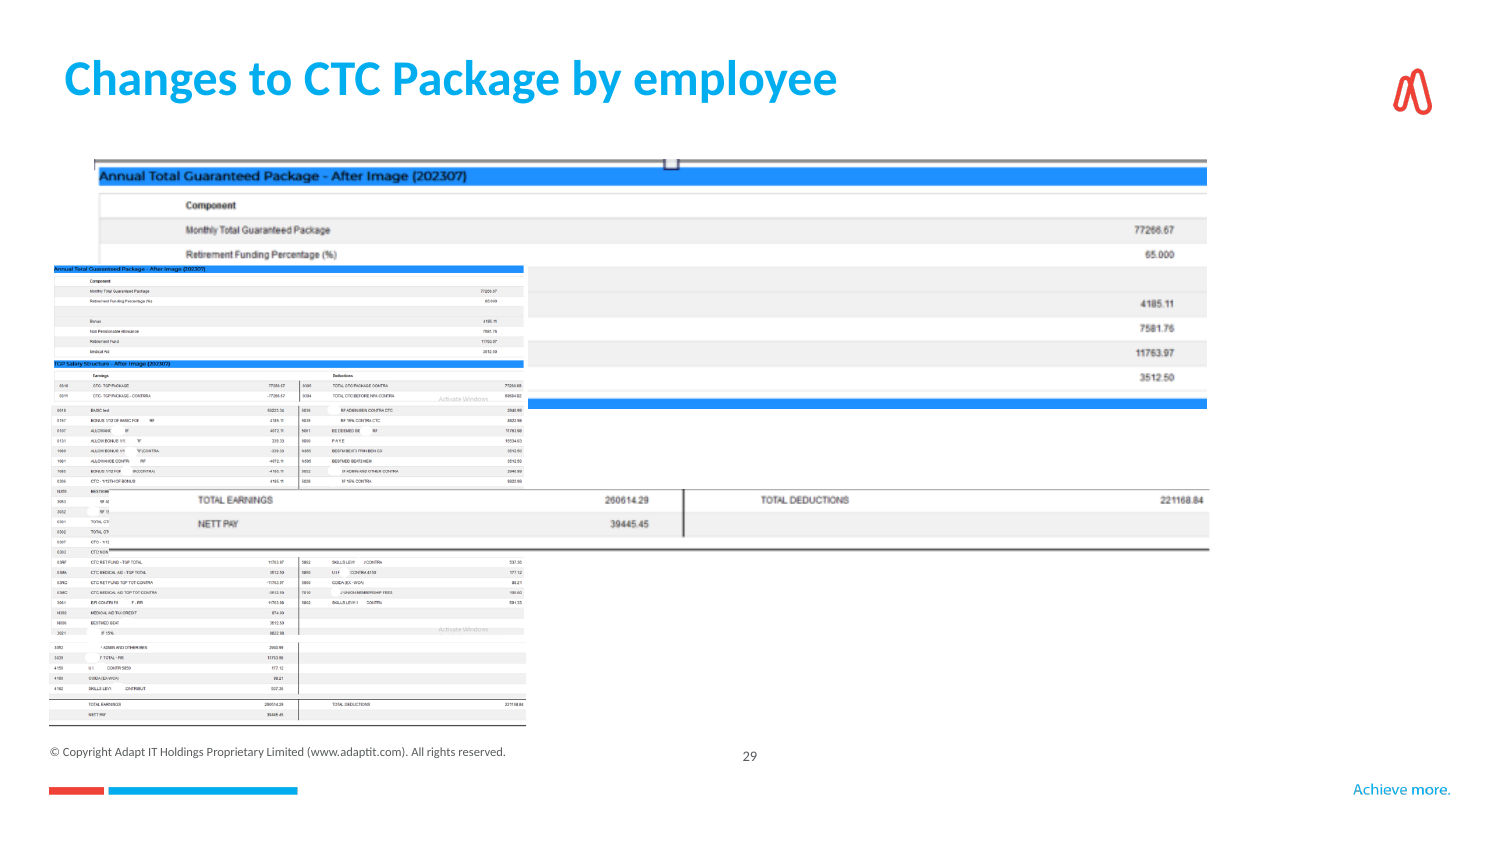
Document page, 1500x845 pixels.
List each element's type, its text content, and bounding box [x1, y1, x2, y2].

picture [1374, 783, 1450, 795]
picture [1393, 68, 1432, 115]
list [49, 264, 528, 729]
picture [49, 783, 1371, 795]
title Changes to CTC Package by employee [49, 50, 1144, 125]
picture [94, 159, 1207, 409]
picture [109, 489, 1220, 557]
